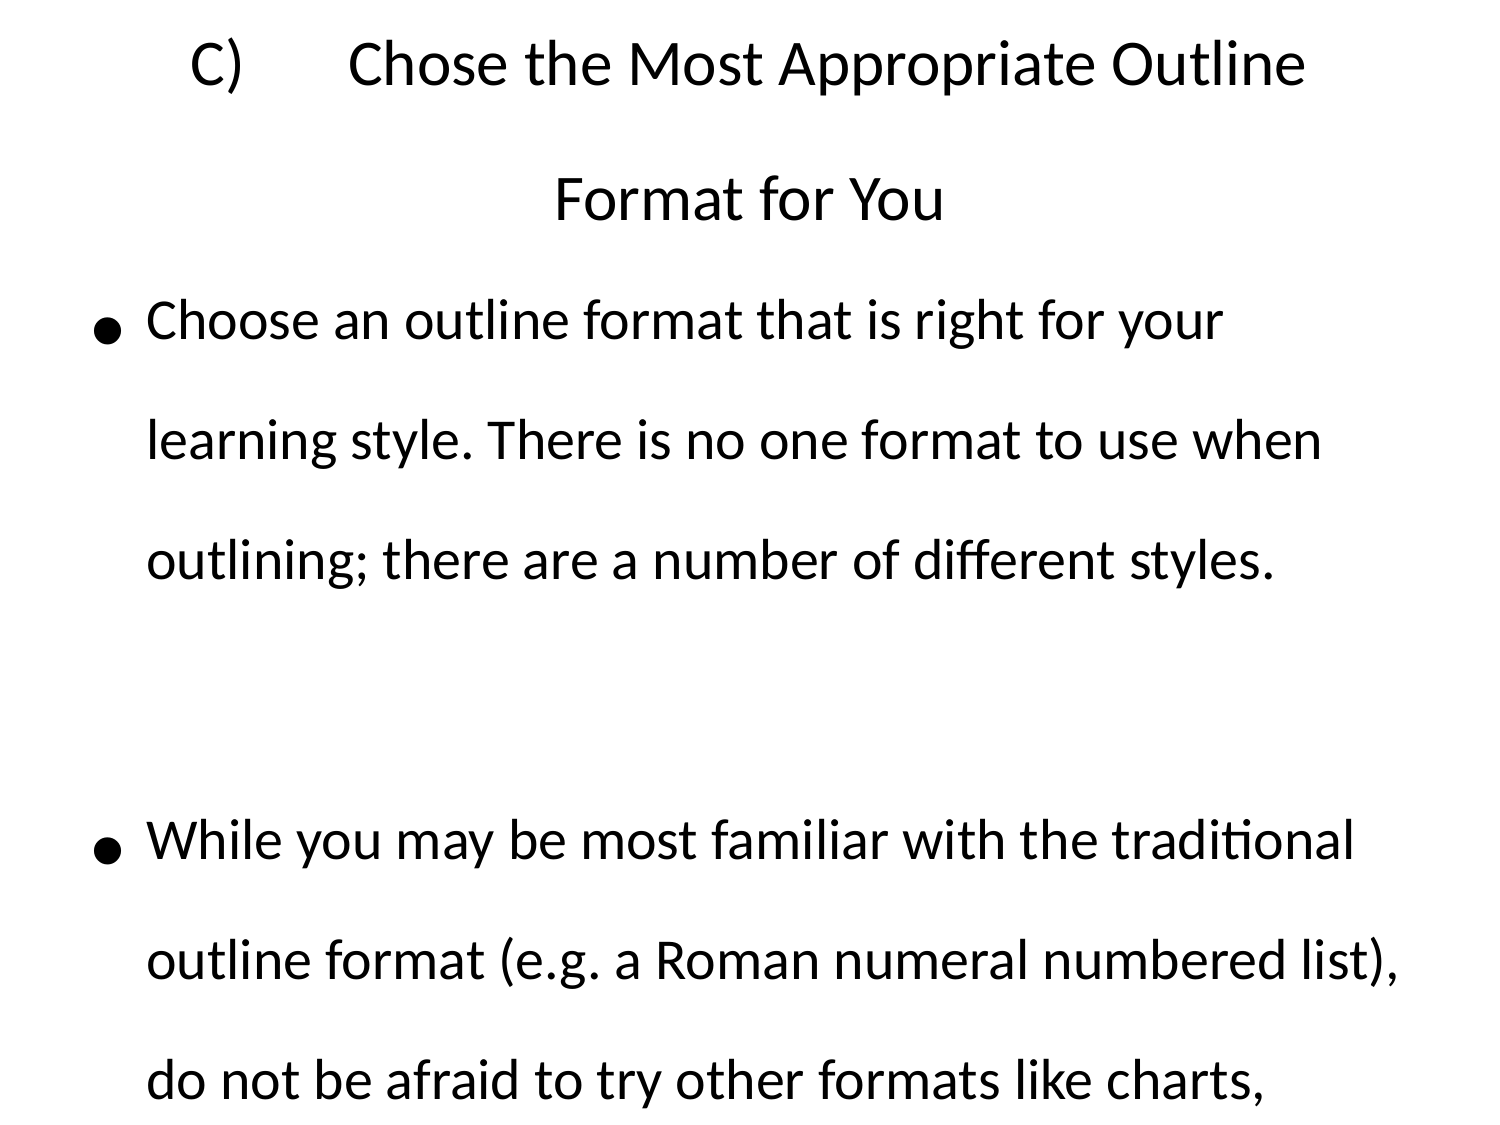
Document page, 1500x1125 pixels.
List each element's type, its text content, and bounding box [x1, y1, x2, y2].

title C) Chose the Most Appropriate Outline Format for You [75, 115, 1425, 262]
list Choose an outline format that is right for your learning style. There is no one format to use when outlining; there are a number of different styles. While you may be most familiar with the traditional outline format (e.g. a Roman numeral numbered list), do not be afraid to try other formats like charts, diagrams, or flash cards. [75, 262, 1425, 1005]
